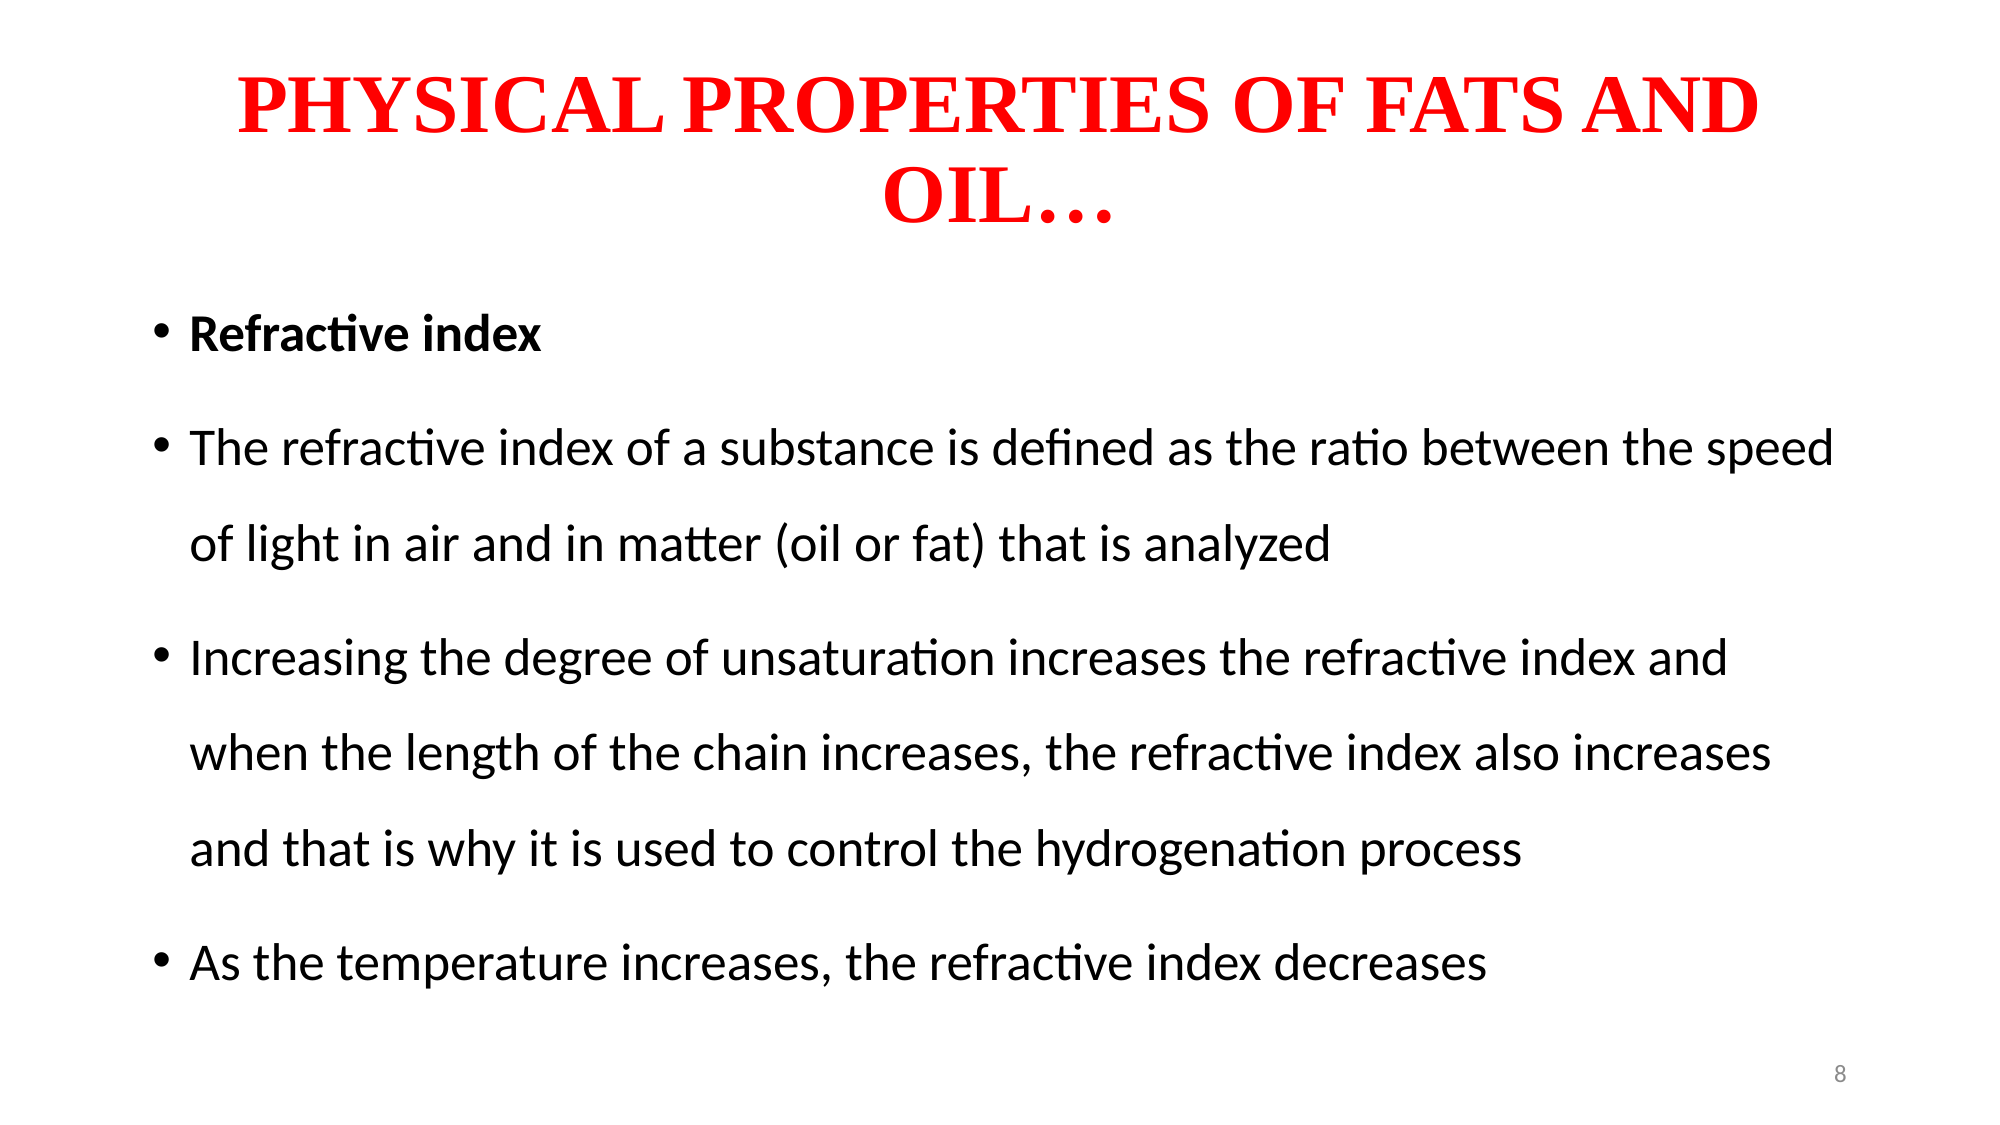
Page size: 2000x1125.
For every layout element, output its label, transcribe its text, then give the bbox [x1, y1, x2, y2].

list Refractive index The refractive index of a substance is defined as the ratio between the speed of light in air and in matter (oil or fat) that is analyzed Increasing the degree of unsaturation increases the refractive index and when the length of the chain increases, the refractive index also increases and that is why it is used to control the hydrogenation process As the temperature increases, the refractive index decreases [137, 259, 1862, 1014]
title PHYSICAL PROPERTIES OF FATS AND OIL… [137, 41, 1862, 259]
slide_number 8 [1412, 1042, 1862, 1103]
